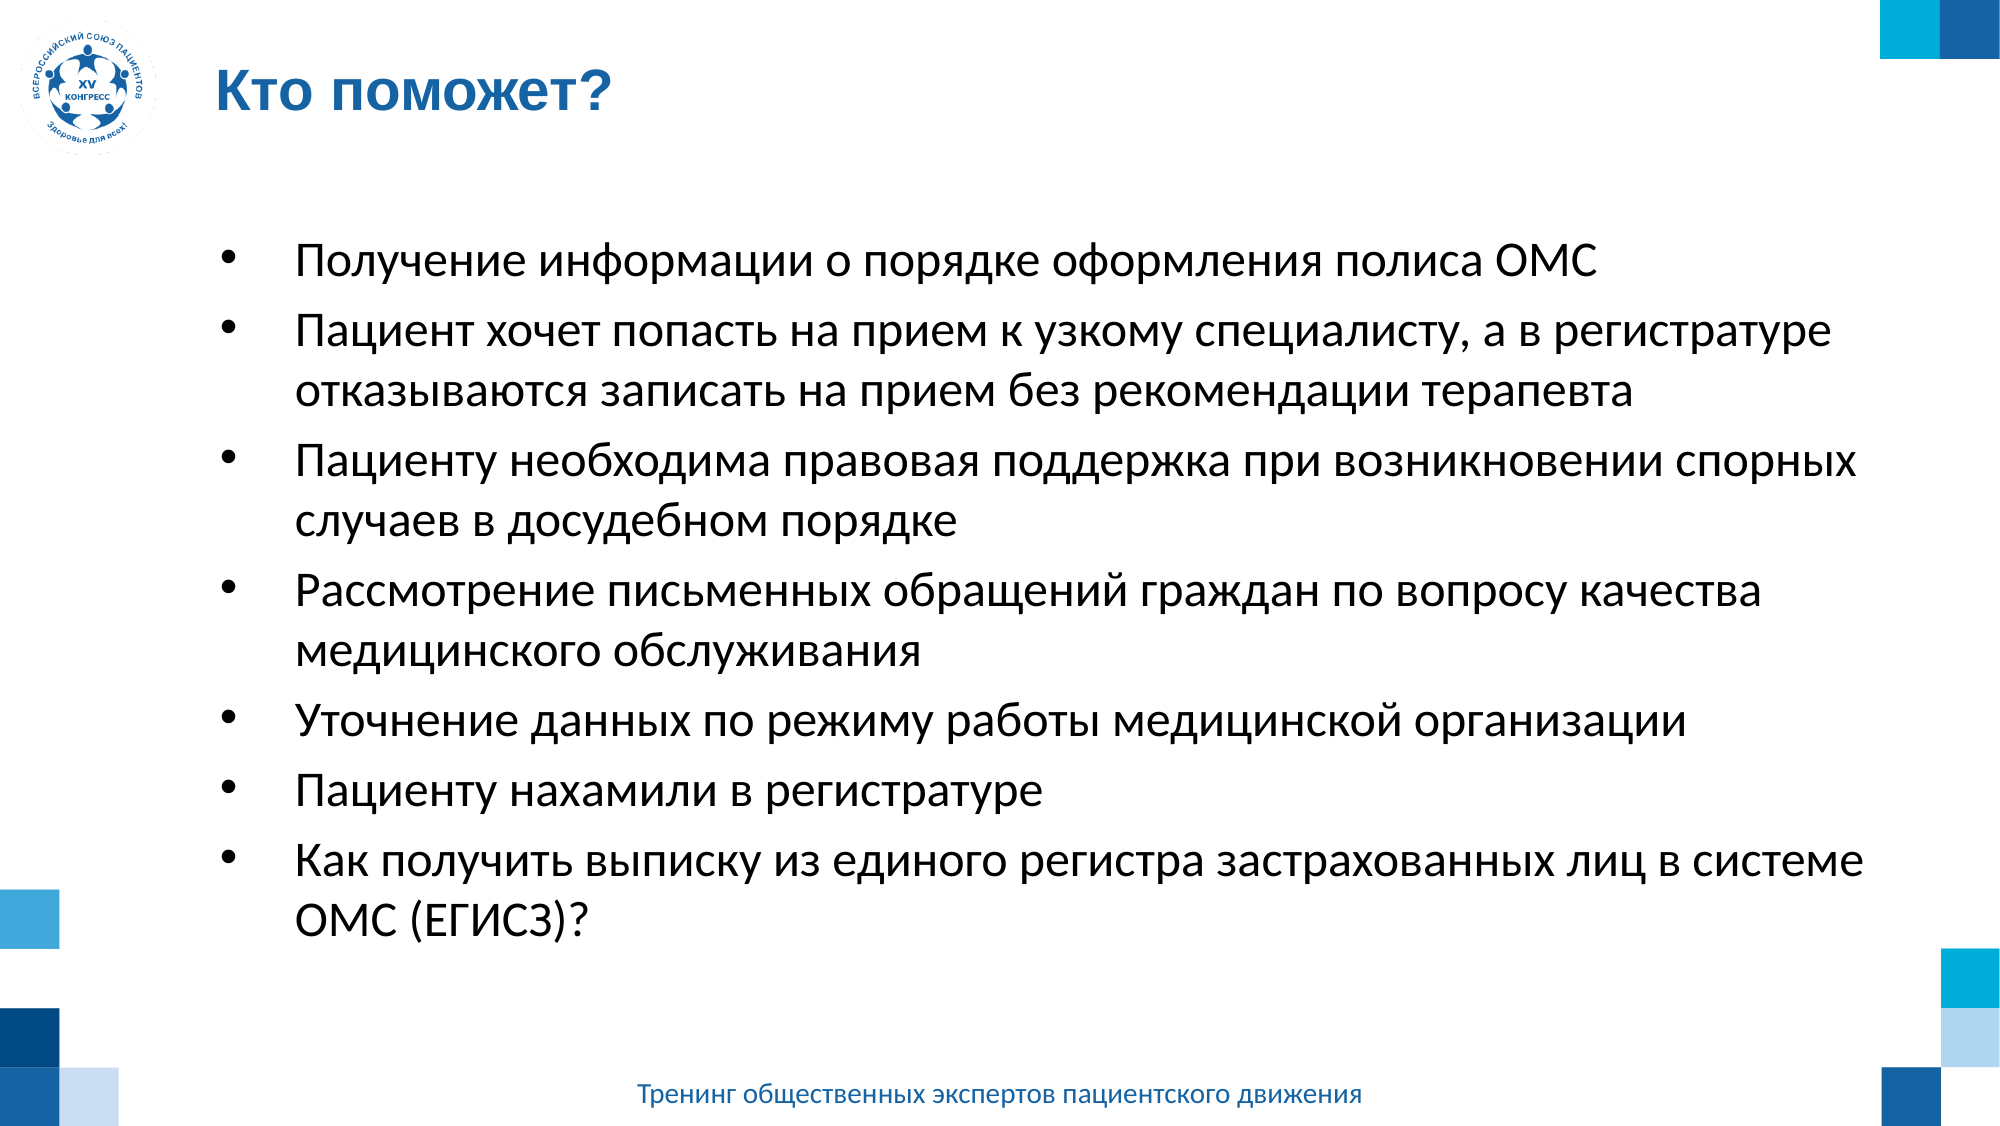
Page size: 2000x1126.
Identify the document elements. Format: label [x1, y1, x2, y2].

text_box [0, 0, 2000, 1126]
